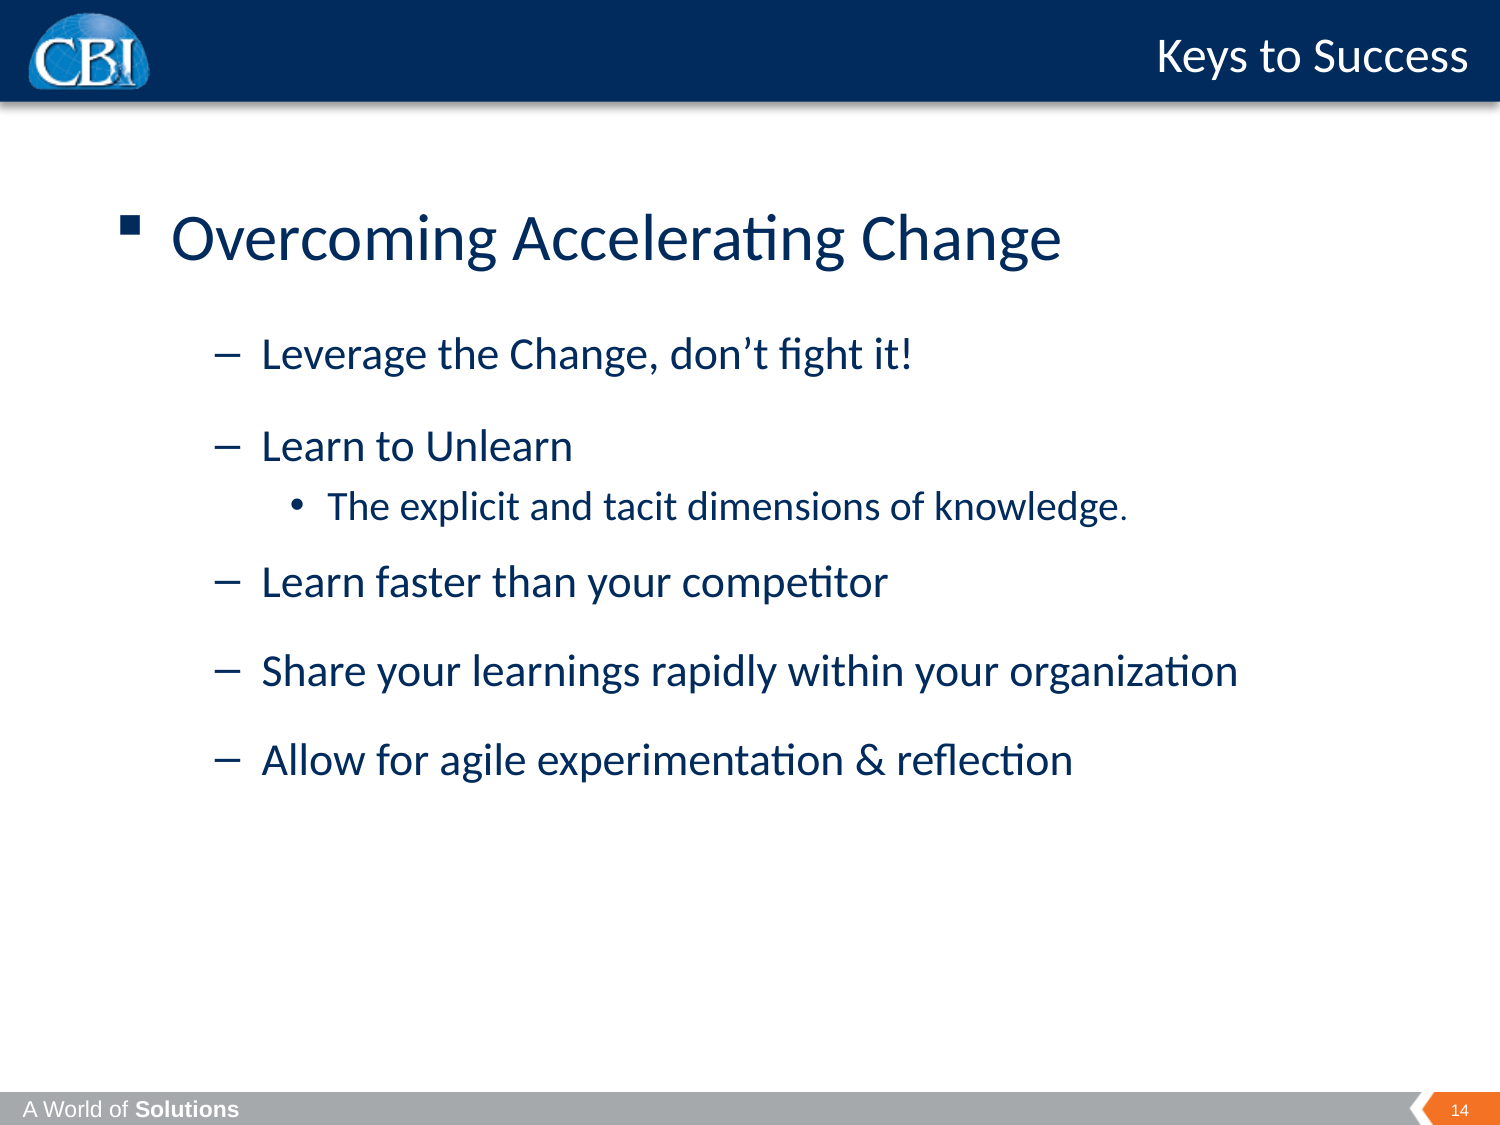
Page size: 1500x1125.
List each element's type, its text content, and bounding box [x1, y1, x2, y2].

text_box Leverage the Change, don’t fight it! [125, 316, 1438, 407]
picture [27, 11, 150, 92]
picture [0, 1092, 1500, 1125]
title Keys to Success [199, 7, 1484, 98]
text_box Share your learnings rapidly within your organization [125, 633, 1438, 721]
list Overcoming Accelerating Change [99, 185, 1413, 292]
text_box Learn to Unlearn The explicit and tacit dimensions of knowledge. [125, 408, 1438, 544]
text_box Learn faster than your competitor [125, 544, 1438, 633]
text_box Allow for agile experimentation & reflection [125, 721, 1438, 811]
